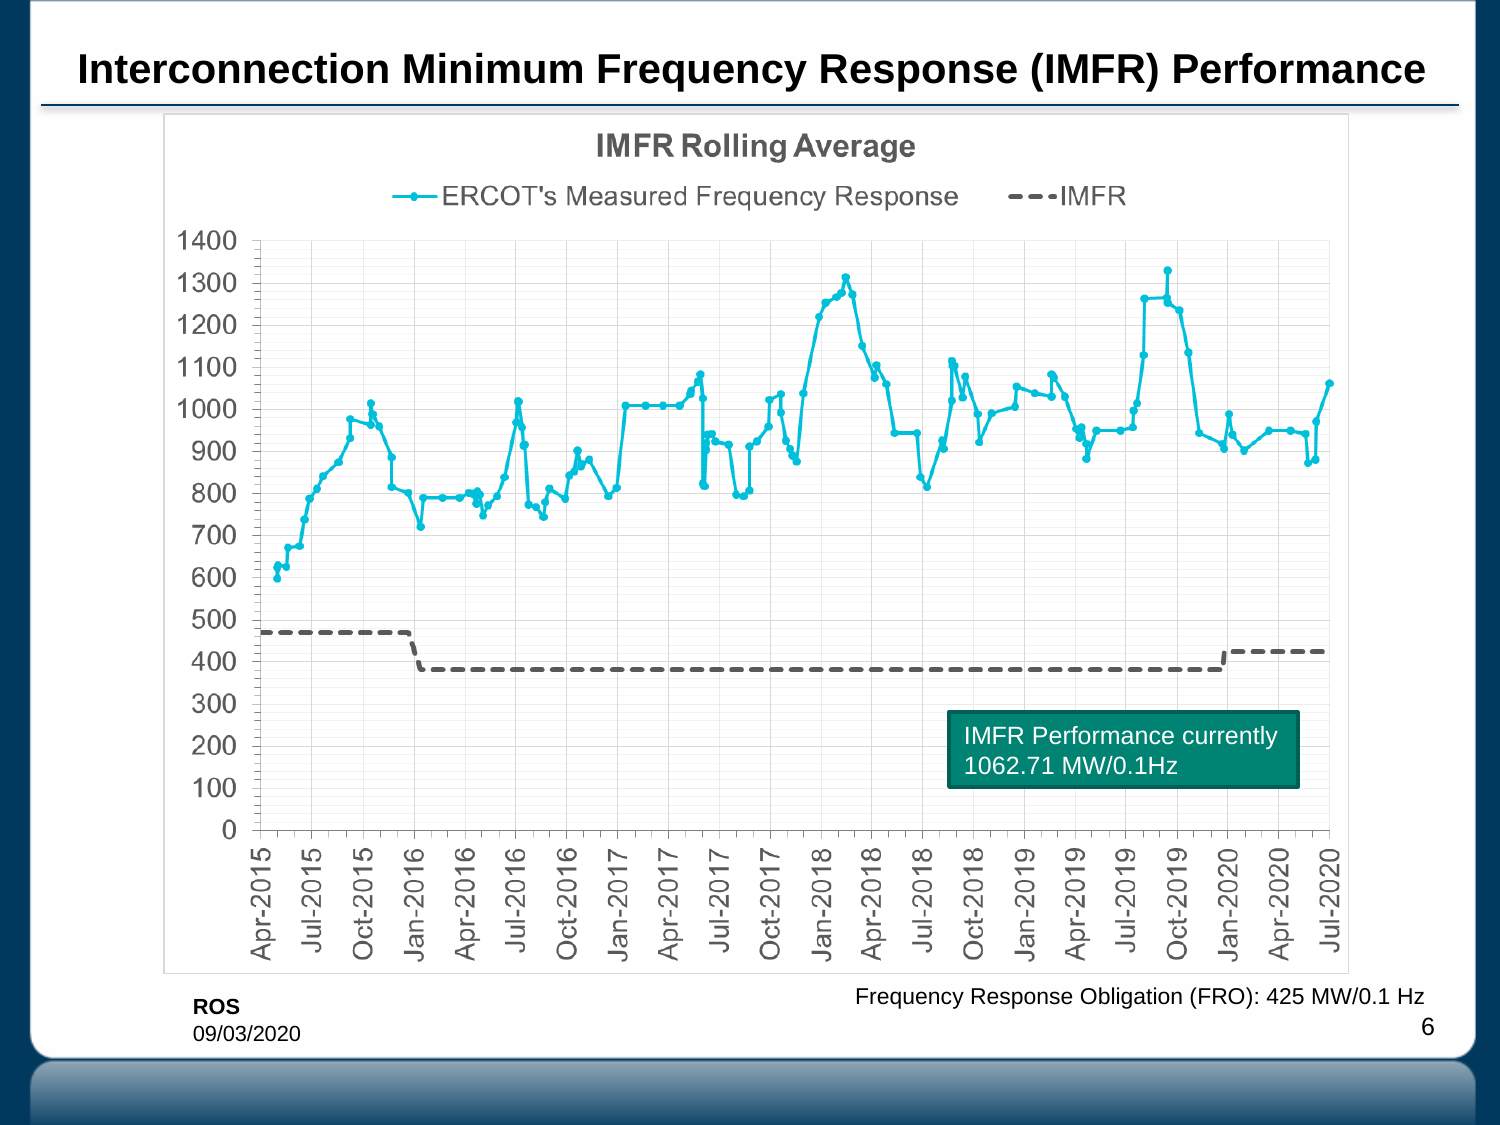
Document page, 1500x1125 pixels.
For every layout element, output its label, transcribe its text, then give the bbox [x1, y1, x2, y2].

picture [0, 0, 1500, 1125]
title Interconnection Minimum Frequency Response (IMFR) Performance [62, 29, 1450, 106]
text_box Frequency Response Obligation (FRO): 425 MW/0.1 Hz [840, 973, 1450, 1016]
